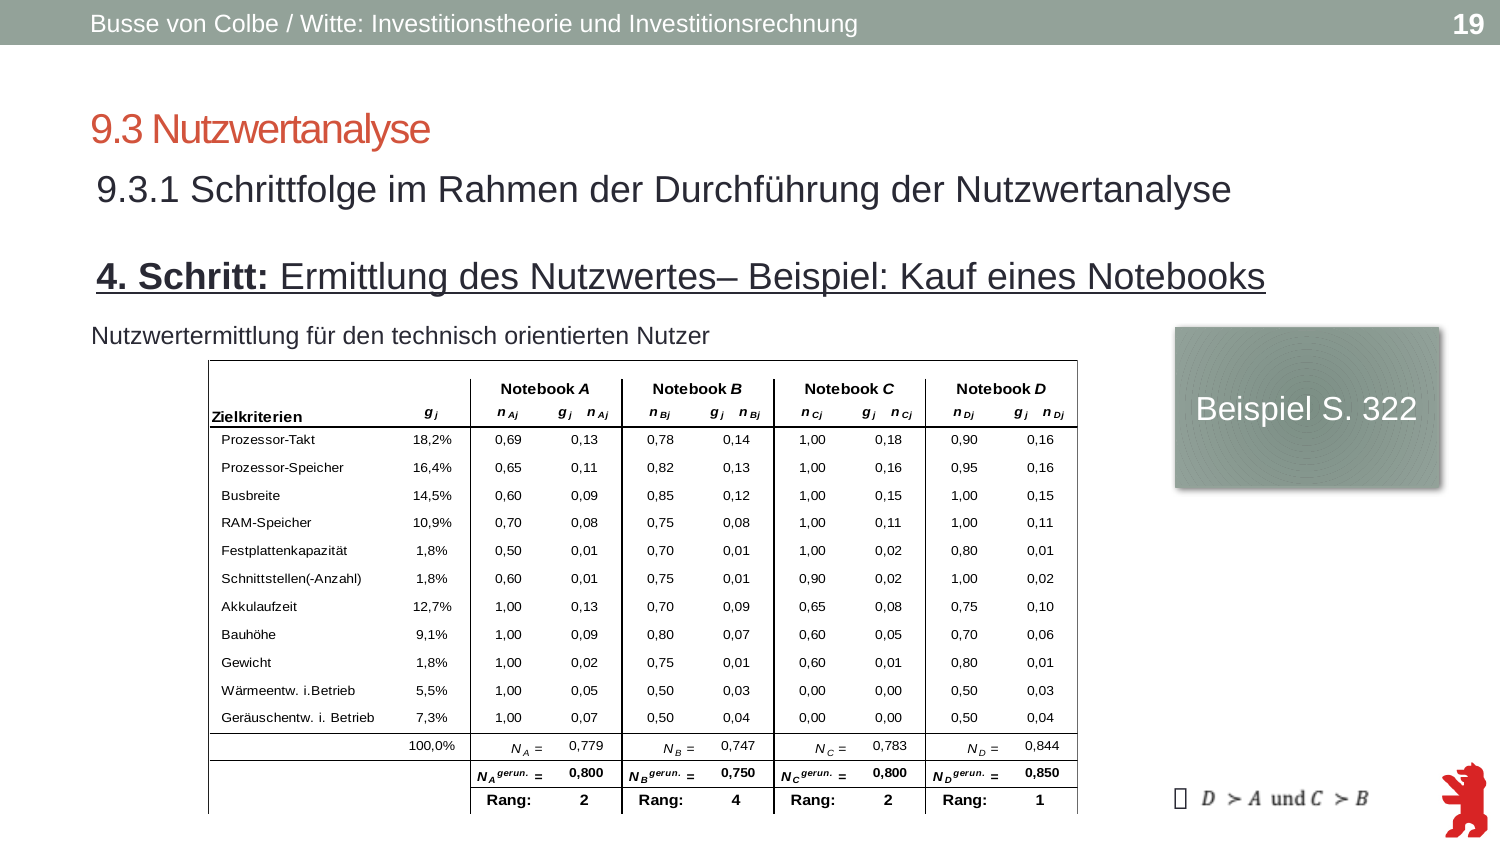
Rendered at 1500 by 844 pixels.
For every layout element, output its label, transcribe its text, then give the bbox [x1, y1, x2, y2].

text_box Busse von Colbe / Witte: Investitionstheorie und Investitionsrechnung [75, 2, 1238, 43]
text_box 4. Schritt: Ermittlung des Nutzwertes– Beispiel: Kauf eines Notebooks [81, 244, 1281, 305]
title 9.3 Nutzwertanalyse [75, 65, 1500, 188]
slide_number 19 [1325, 2, 1500, 43]
picture [208, 359, 1500, 844]
text_box Nutzwertermittlung für den technisch orientierten Nutzer [76, 312, 727, 357]
text_box 9.3.1 Schrittfolge im Rahmen der Durchführung der Nutzwertanalyse [81, 157, 1248, 217]
text_box Beispiel S. 322 [1175, 327, 1439, 488]
